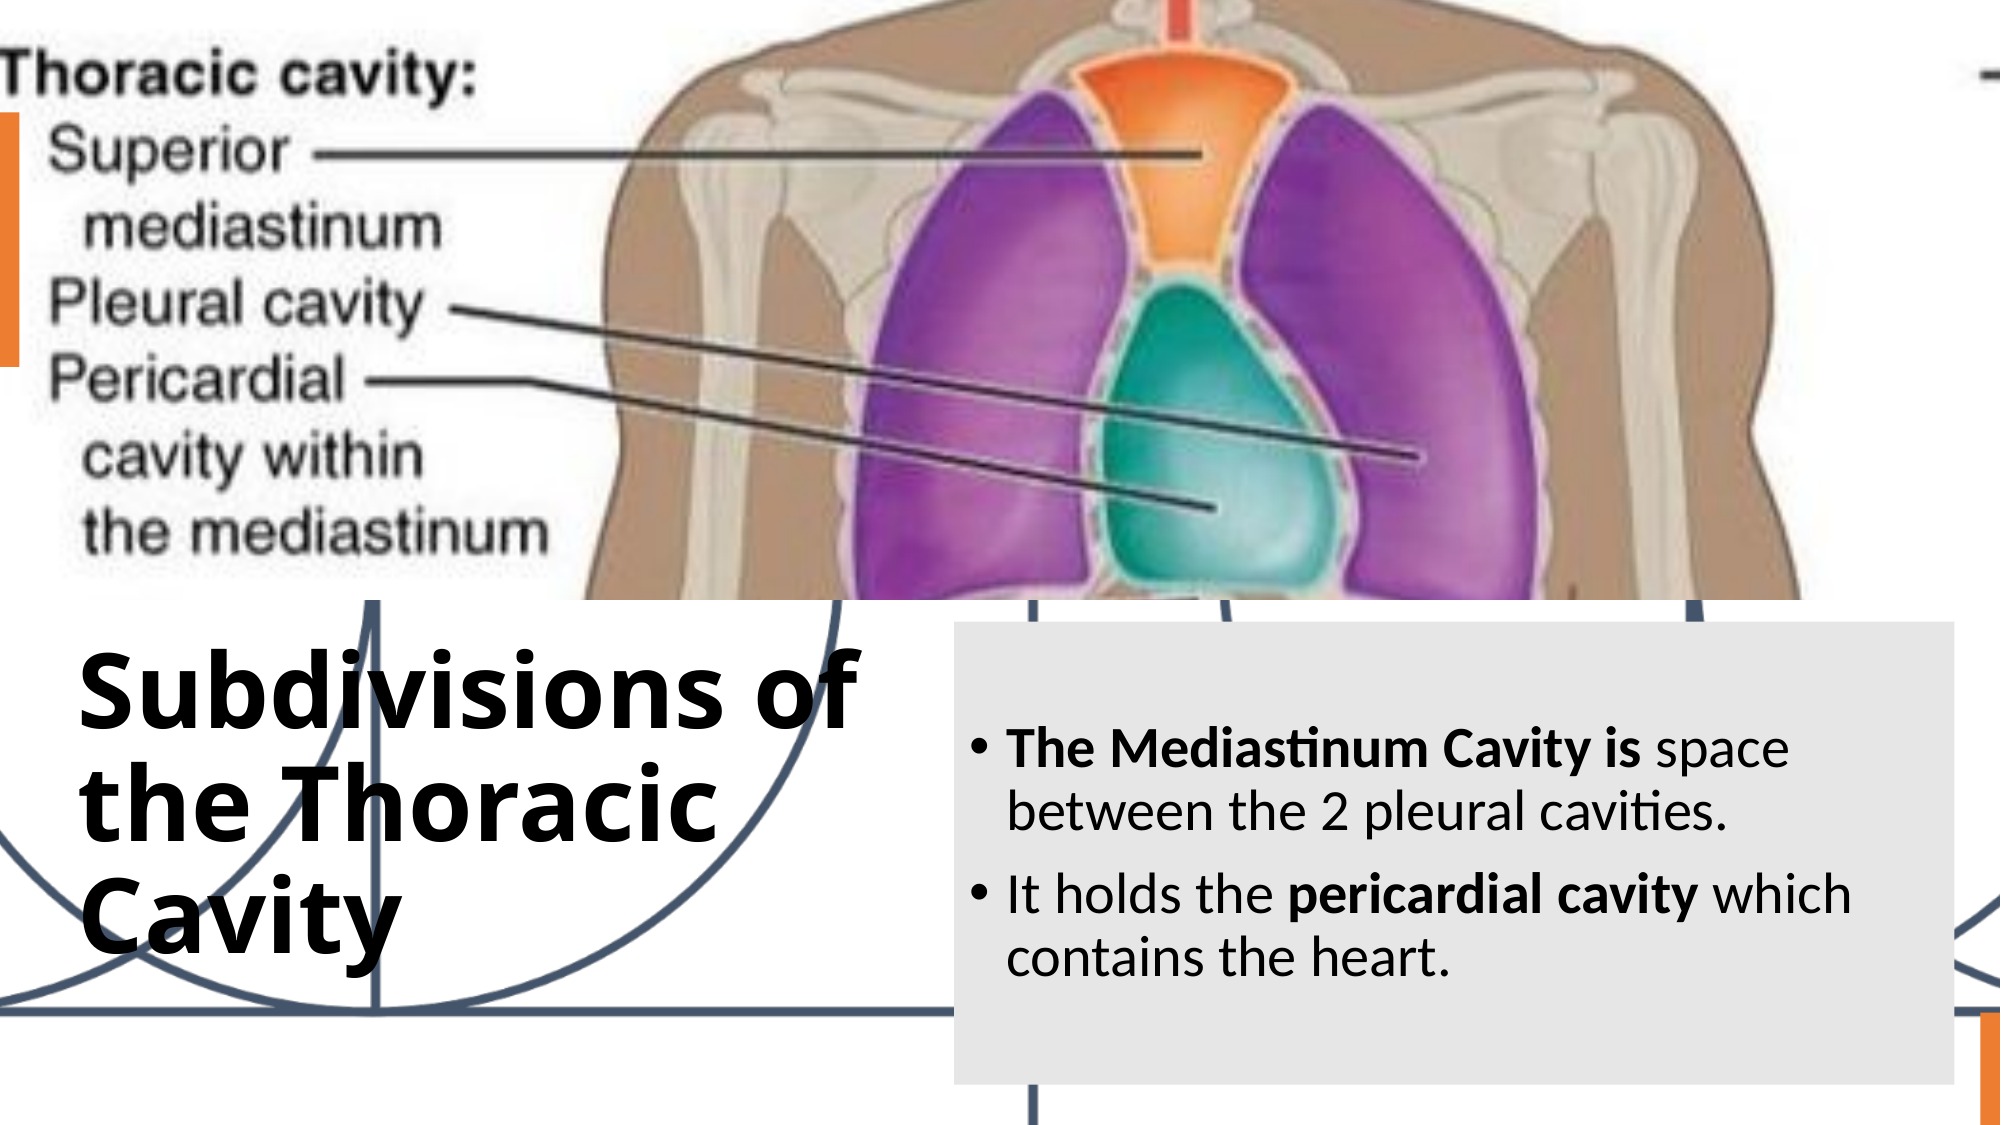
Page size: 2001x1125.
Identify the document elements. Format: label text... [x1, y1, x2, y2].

title Subdivisions of the Thoracic Cavity [63, 621, 440, 994]
list The Mediastinum Cavity is space between the 2 pleural cavities. It holds the pericardial cavity which contains the heart. [1626, 621, 1955, 1085]
picture [0, 0, 2000, 1125]
text_box [1979, 1011, 2000, 1125]
